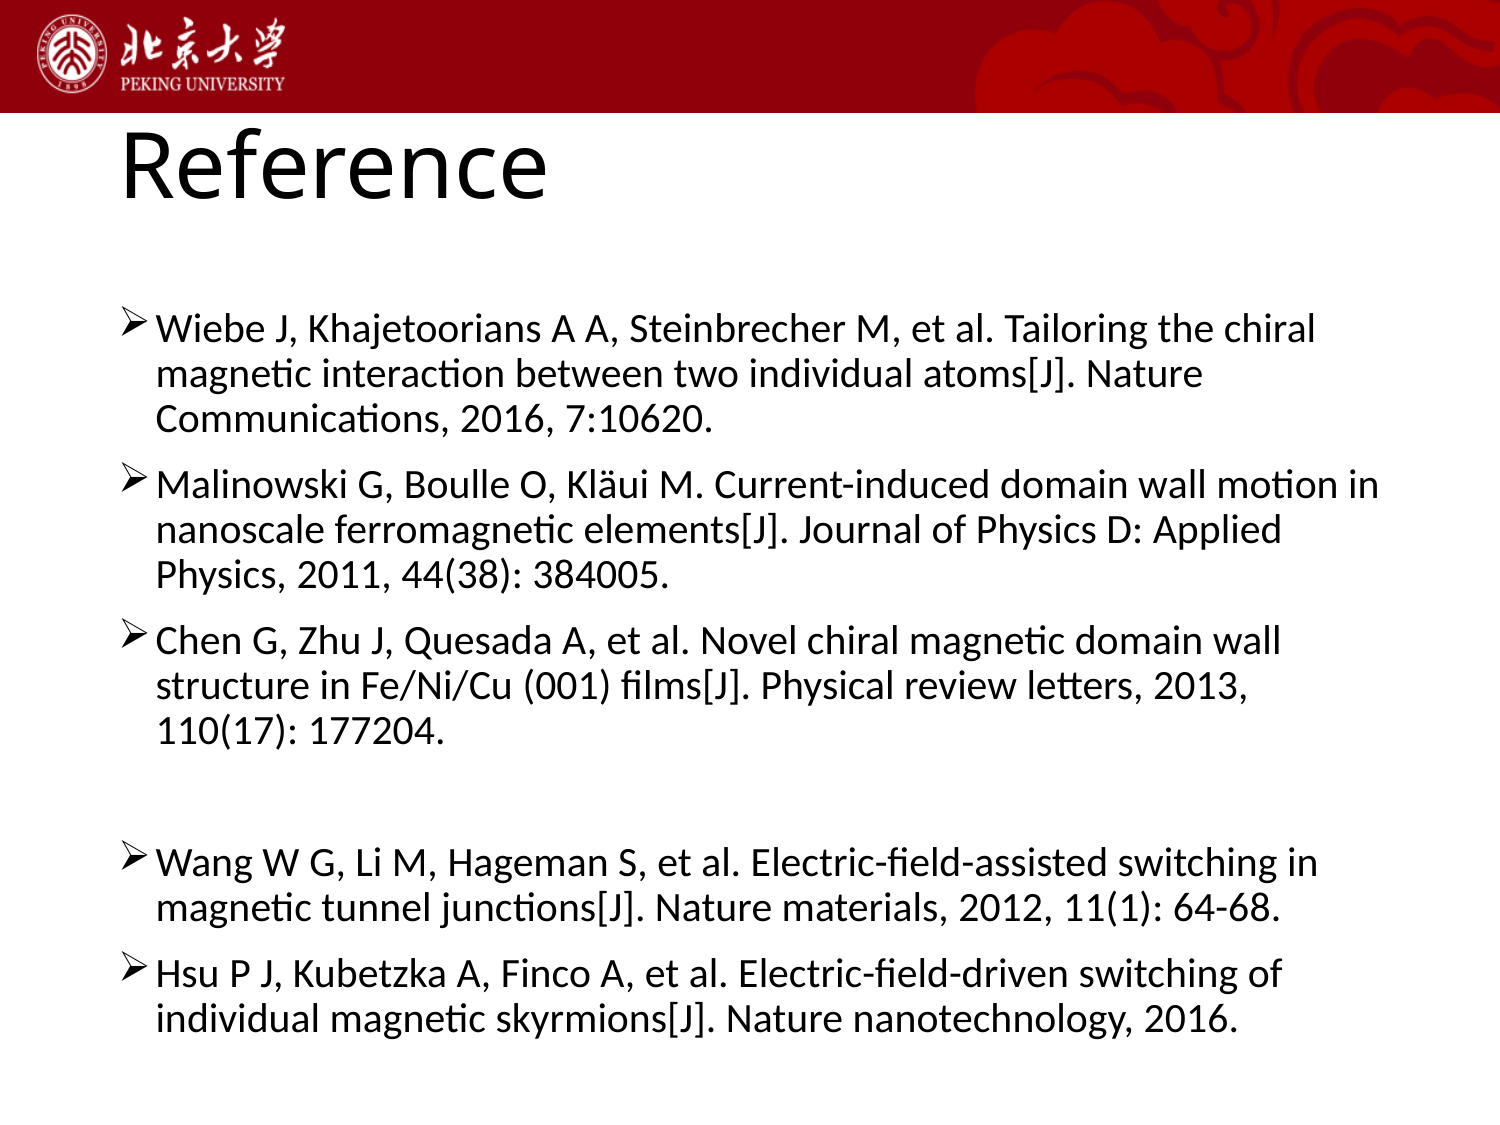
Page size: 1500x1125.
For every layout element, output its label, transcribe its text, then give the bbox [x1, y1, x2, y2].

list Wiebe J, Khajetoorians A A, Steinbrecher M, et al. Tailoring the chiral magnetic interaction between two individual atoms[J]. Nature Communications, 2016, 7:10620. Malinowski G, Boulle O, Kläui M. Current-induced domain wall motion in nanoscale ferromagnetic elements[J]. Journal of Physics D: Applied Physics, 2011, 44(38): 384005. Chen G, Zhu J, Quesada A, et al. Novel chiral magnetic domain wall structure in Fe/Ni/Cu (001) films[J]. Physical review letters, 2013, 110(17): 177204. Wang W G, Li M, Hageman S, et al. Electric-field-assisted switching in magnetic tunnel junctions[J]. Nature materials, 2012, 11(1): 64-68. Hsu P J, Kubetzka A, Finco A, et al. Electric-field-driven switching of individual magnetic skyrmions[J]. Nature nanotechnology, 2016. [103, 299, 1397, 1014]
title Reference [103, 113, 1397, 278]
picture [0, 0, 1500, 113]
